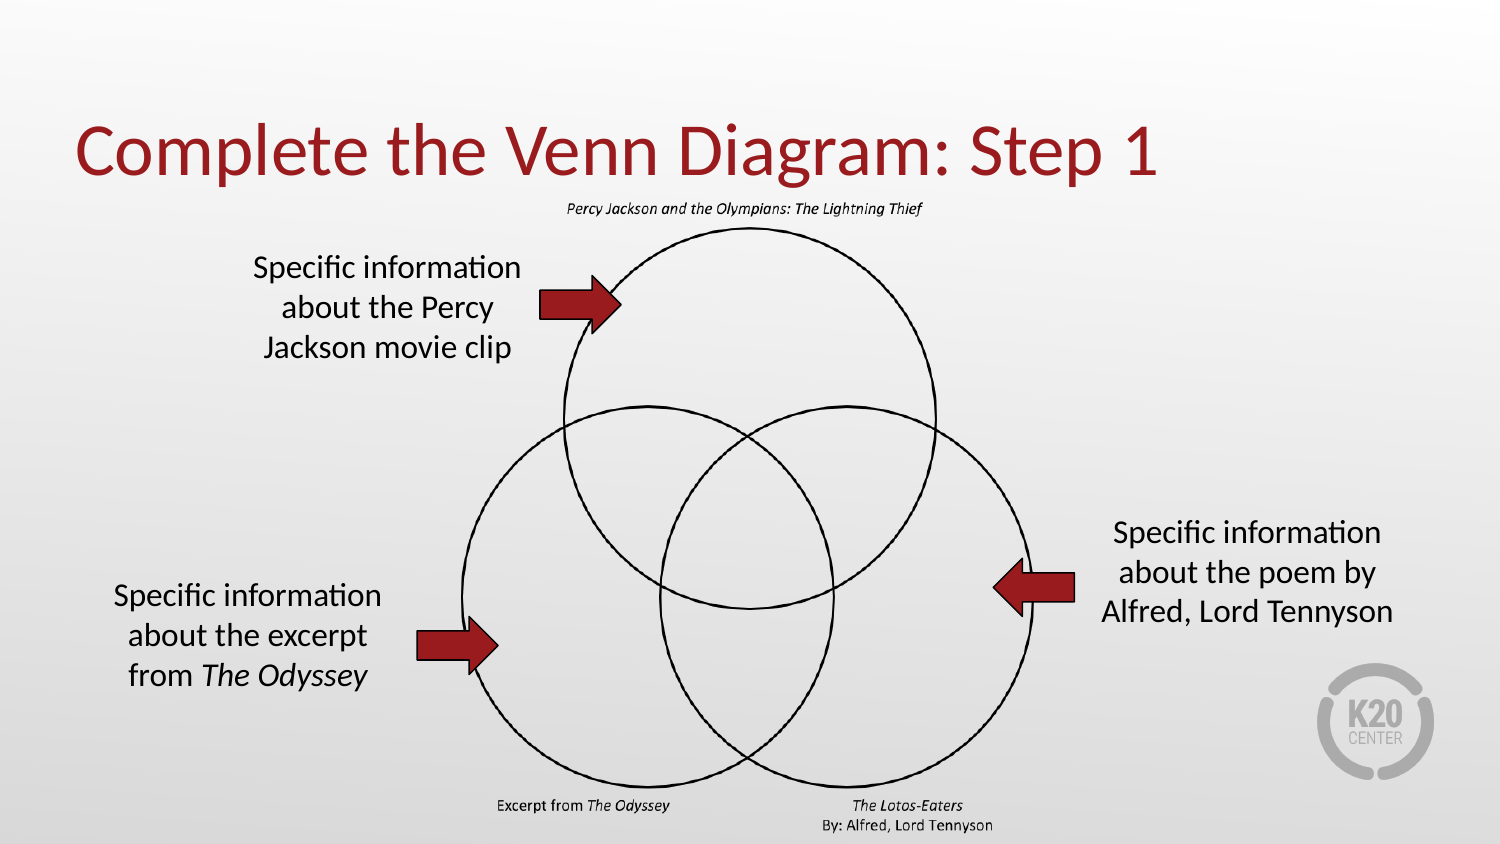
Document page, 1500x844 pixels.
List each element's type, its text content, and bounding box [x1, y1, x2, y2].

picture [457, 168, 1043, 844]
text_box Specific information about the poem by Alfred, Lord Tennyson [1074, 494, 1421, 646]
text_box Specific information about the excerpt from The Odyssey [79, 558, 417, 699]
text_box Specific information about the Percy Jackson movie clip [235, 229, 452, 389]
text_box [417, 630, 452, 661]
picture [1300, 646, 1451, 797]
text_box [1047, 572, 1074, 602]
title Complete the Venn Diagram: Step 1 [75, 50, 1425, 191]
